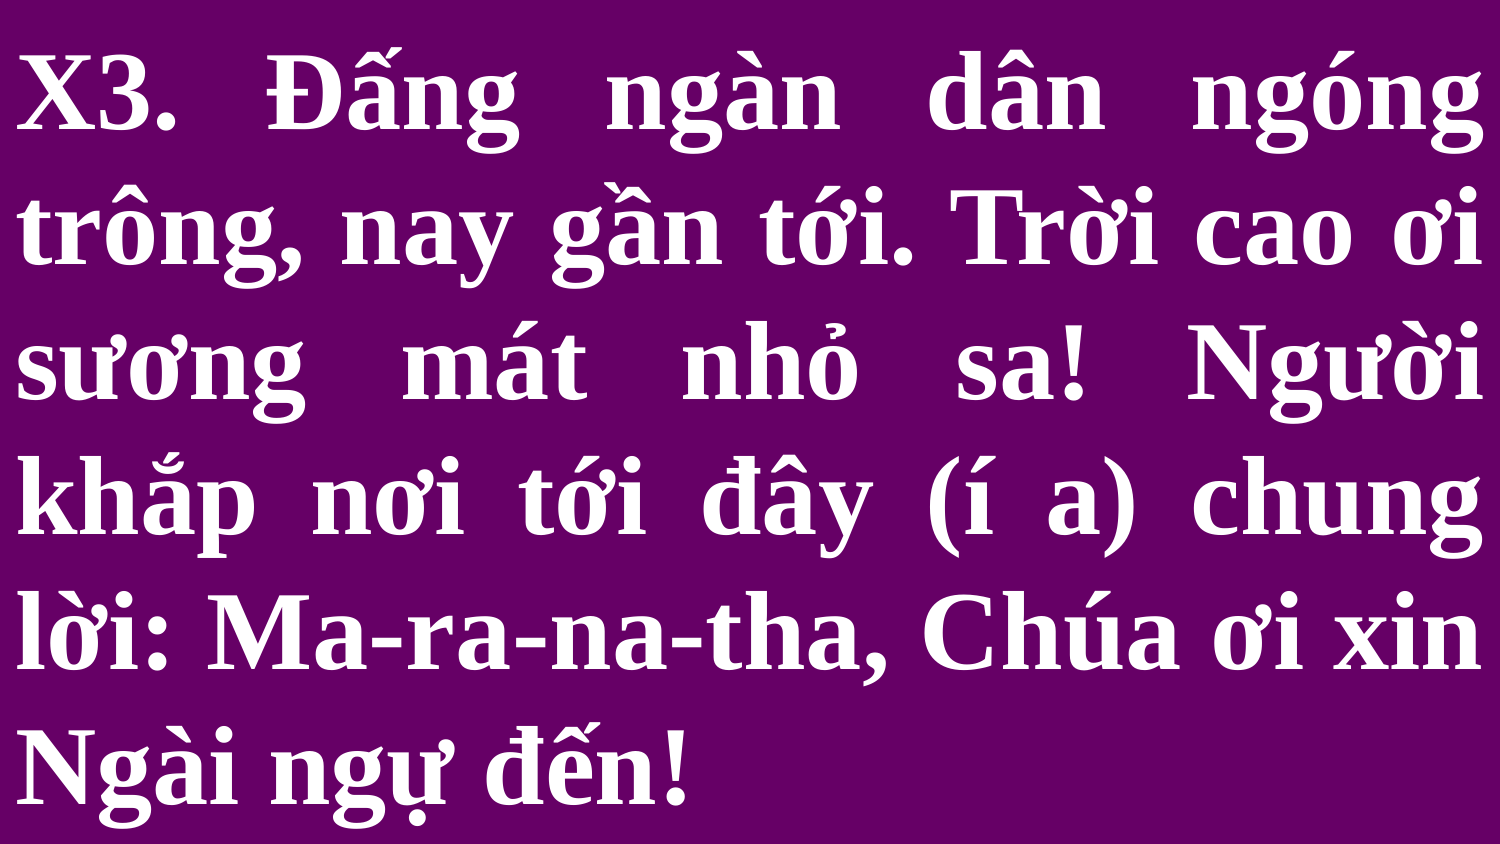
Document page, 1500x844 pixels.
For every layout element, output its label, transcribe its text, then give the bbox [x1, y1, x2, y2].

title X3. Đấng ngàn dân ngóng trông, nay gần tới. Trời cao ơi sương mát nhỏ sa! Người khắp nơi tới đây (í a) chung lời: Ma-ra-na-tha, Chúa ơi xin Ngài ngự đến! [0, 0, 1500, 844]
